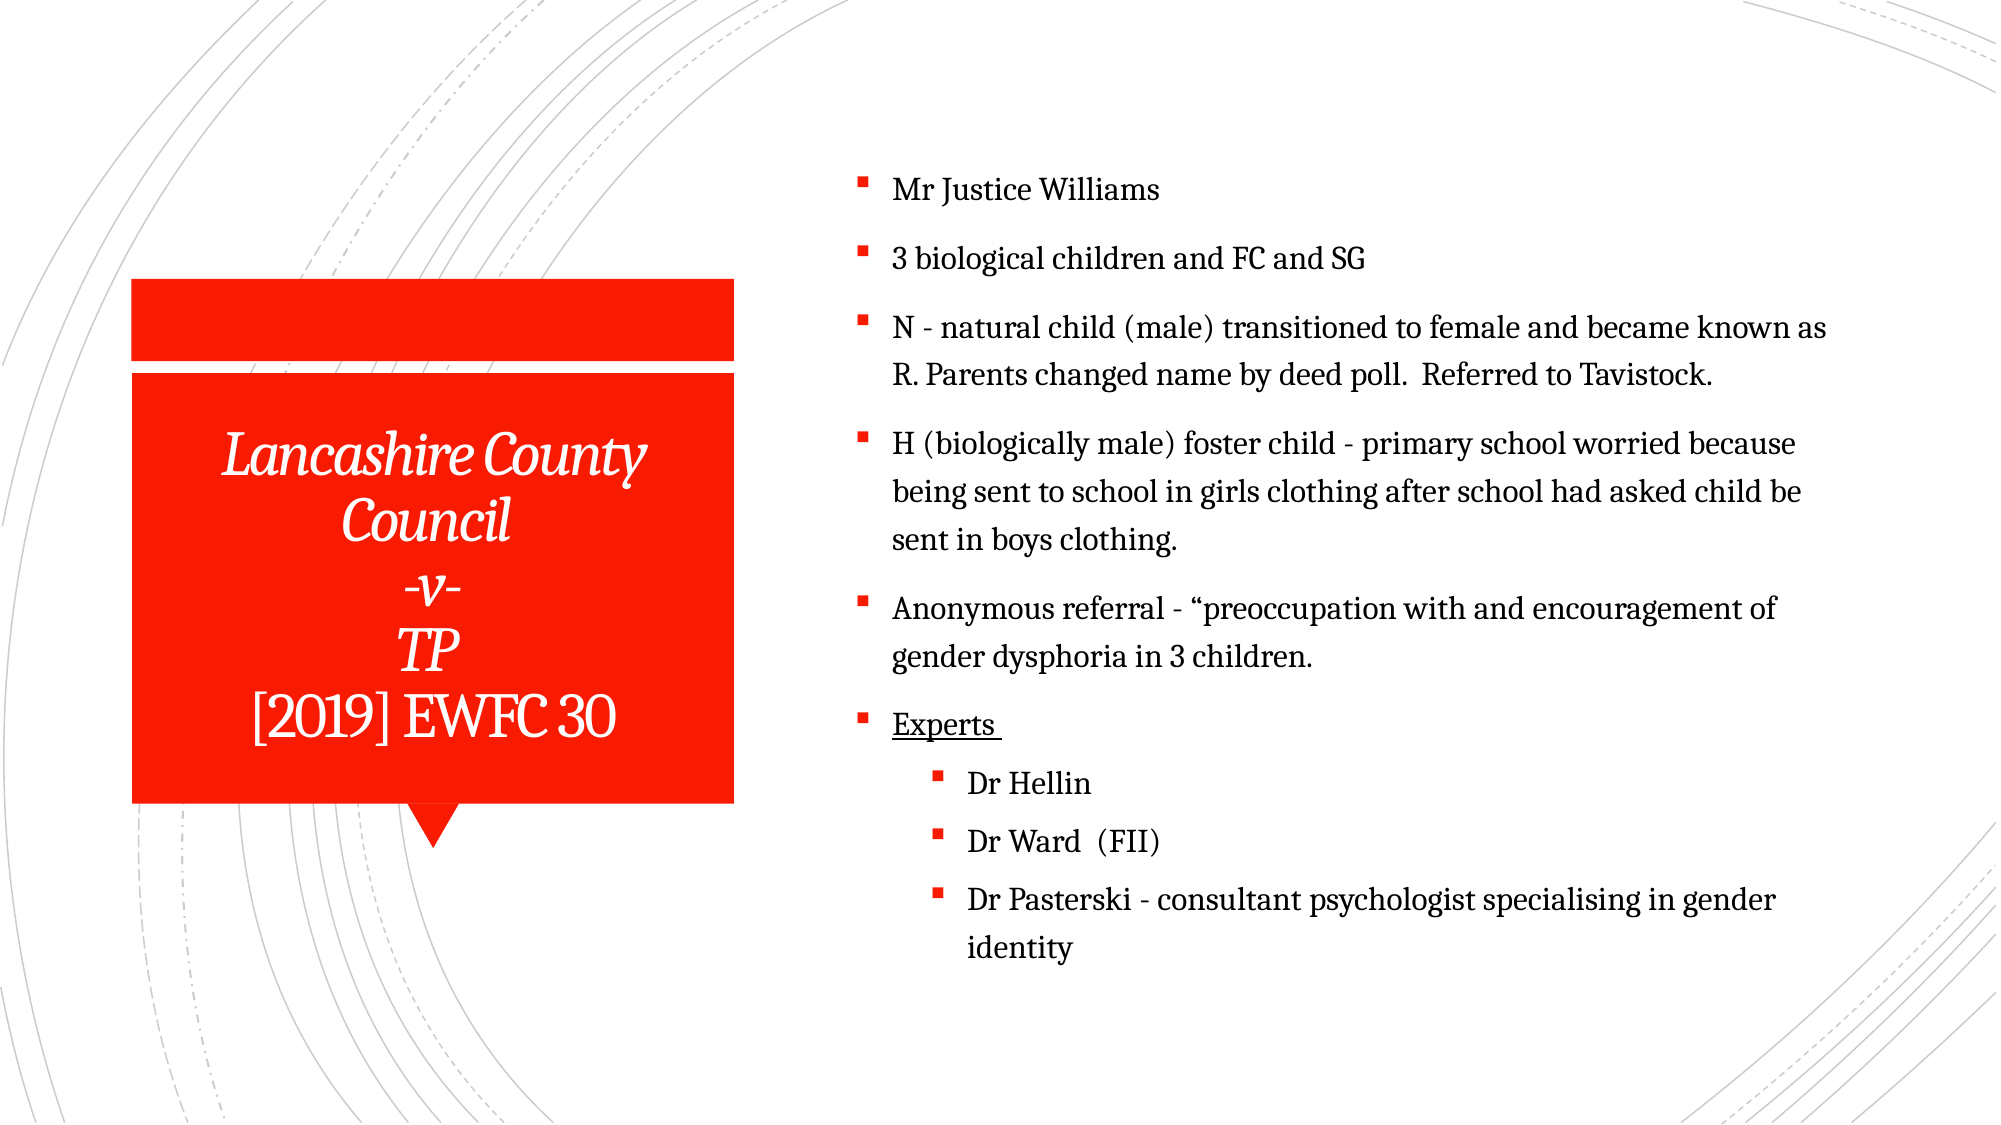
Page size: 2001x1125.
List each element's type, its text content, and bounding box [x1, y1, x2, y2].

title Lancashire County Council -v- TP [2019] EWFC 30 [145, 385, 720, 789]
list Mr Justice Williams 3 biological children and FC and SG N - natural child (male) transitioned to female and became known as R. Parents changed name by deed poll. Referred to Tavistock. H (biologically male) foster child - primary school worried because being sent to school in girls clothing after school had asked child be sent in boys clothing. Anonymous referral - “preoccupation with and encouragement of gender dysphoria in 3 children. Experts Dr Hellin Dr Ward (FII) Dr Pasterski - consultant psychologist specialising in gender identity [839, 131, 1871, 993]
